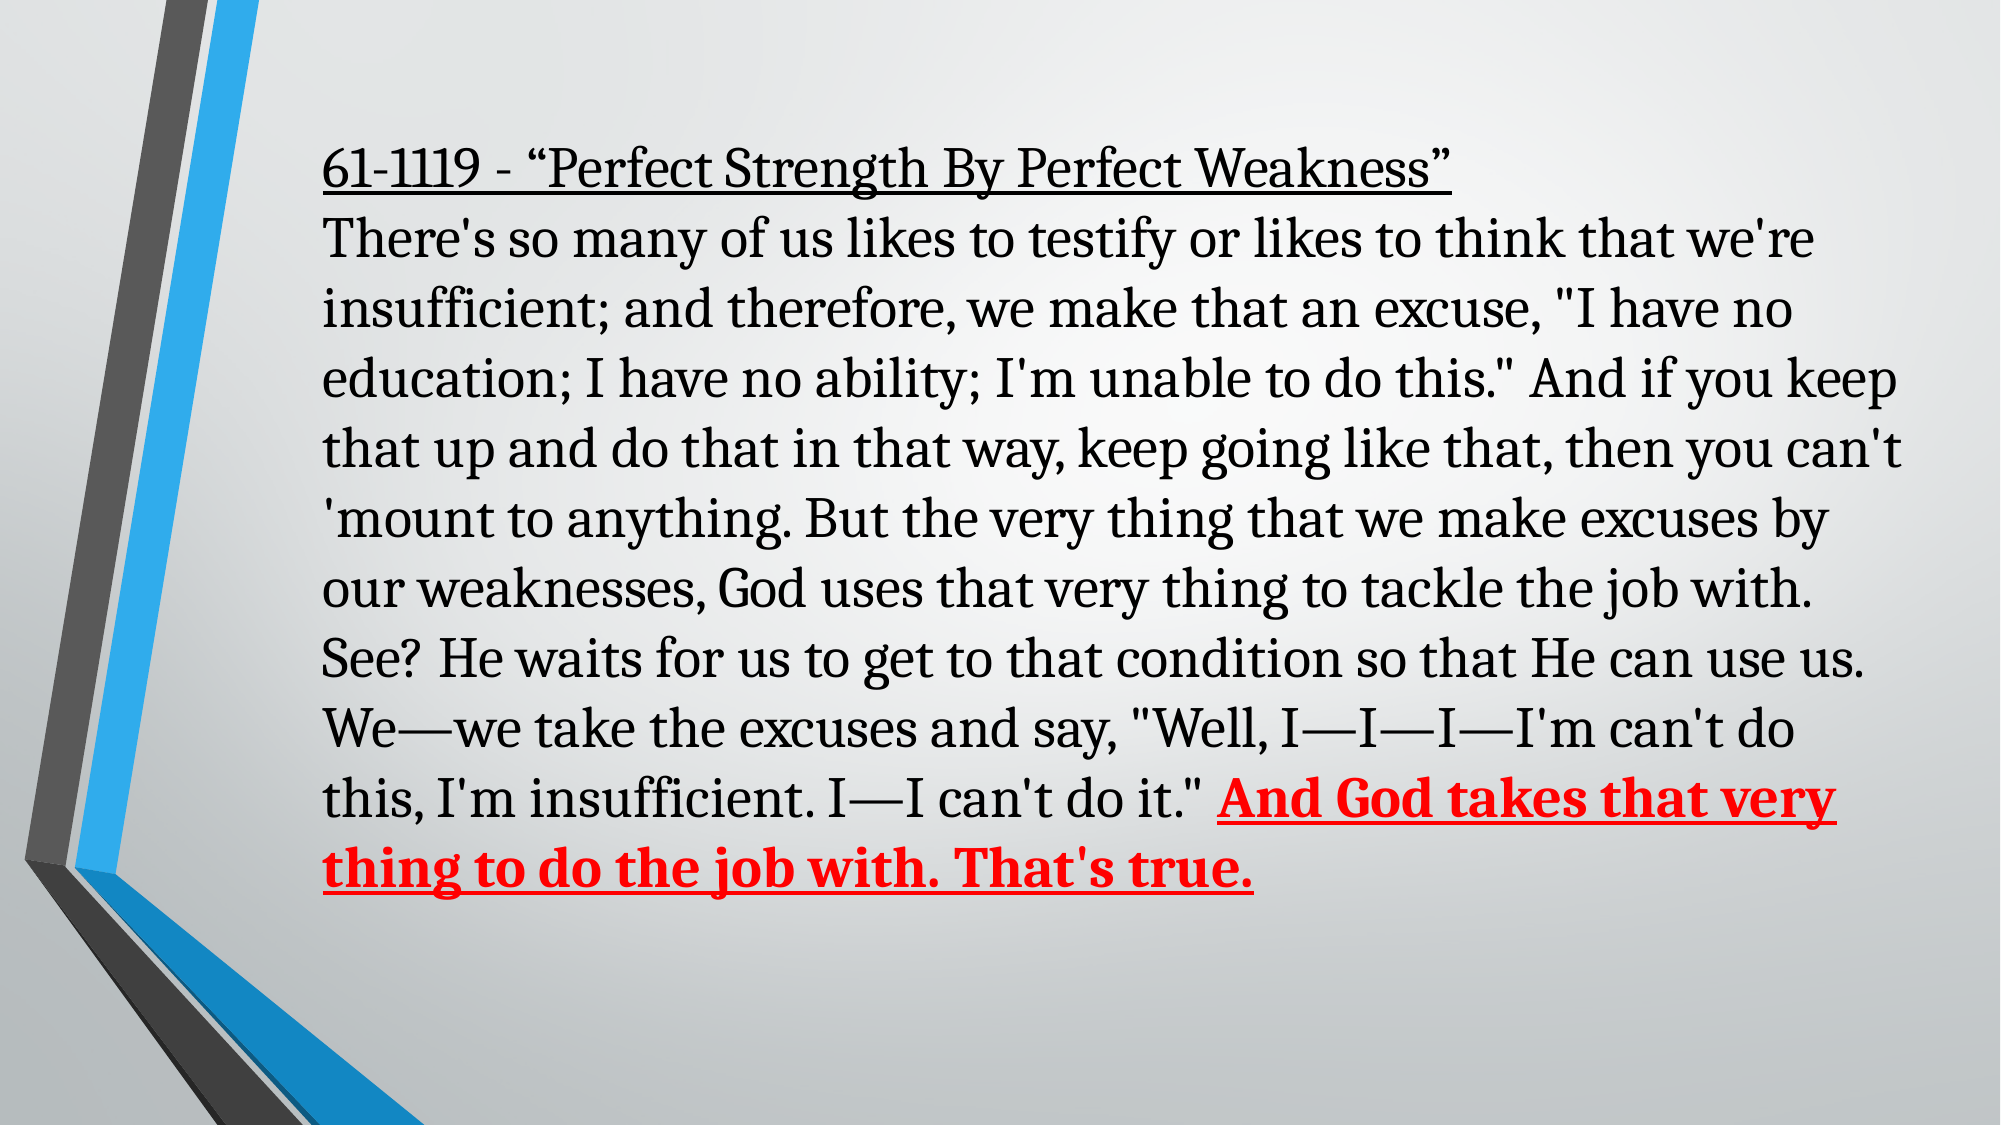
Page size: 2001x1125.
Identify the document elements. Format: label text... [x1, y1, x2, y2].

text_box 61-1119 - “Perfect Strength By Perfect Weakness” There's so many of us likes to testify or likes to think that we're insufficient; and therefore, we make that an excuse, "I have no education; I have no ability; I'm unable to do this." And if you keep that up and do that in that way, keep going like that, then you can't 'mount to anything. But the very thing that we make excuses by our weaknesses, God uses that very thing to tackle the job with. See? He waits for us to get to that condition so that He can use us. We—we take the excuses and say, "Well, I—I—I—I'm can't do this, I'm insufficient. I—I can't do it." And God takes that very thing to do the job with. That's true. [308, 121, 1923, 907]
